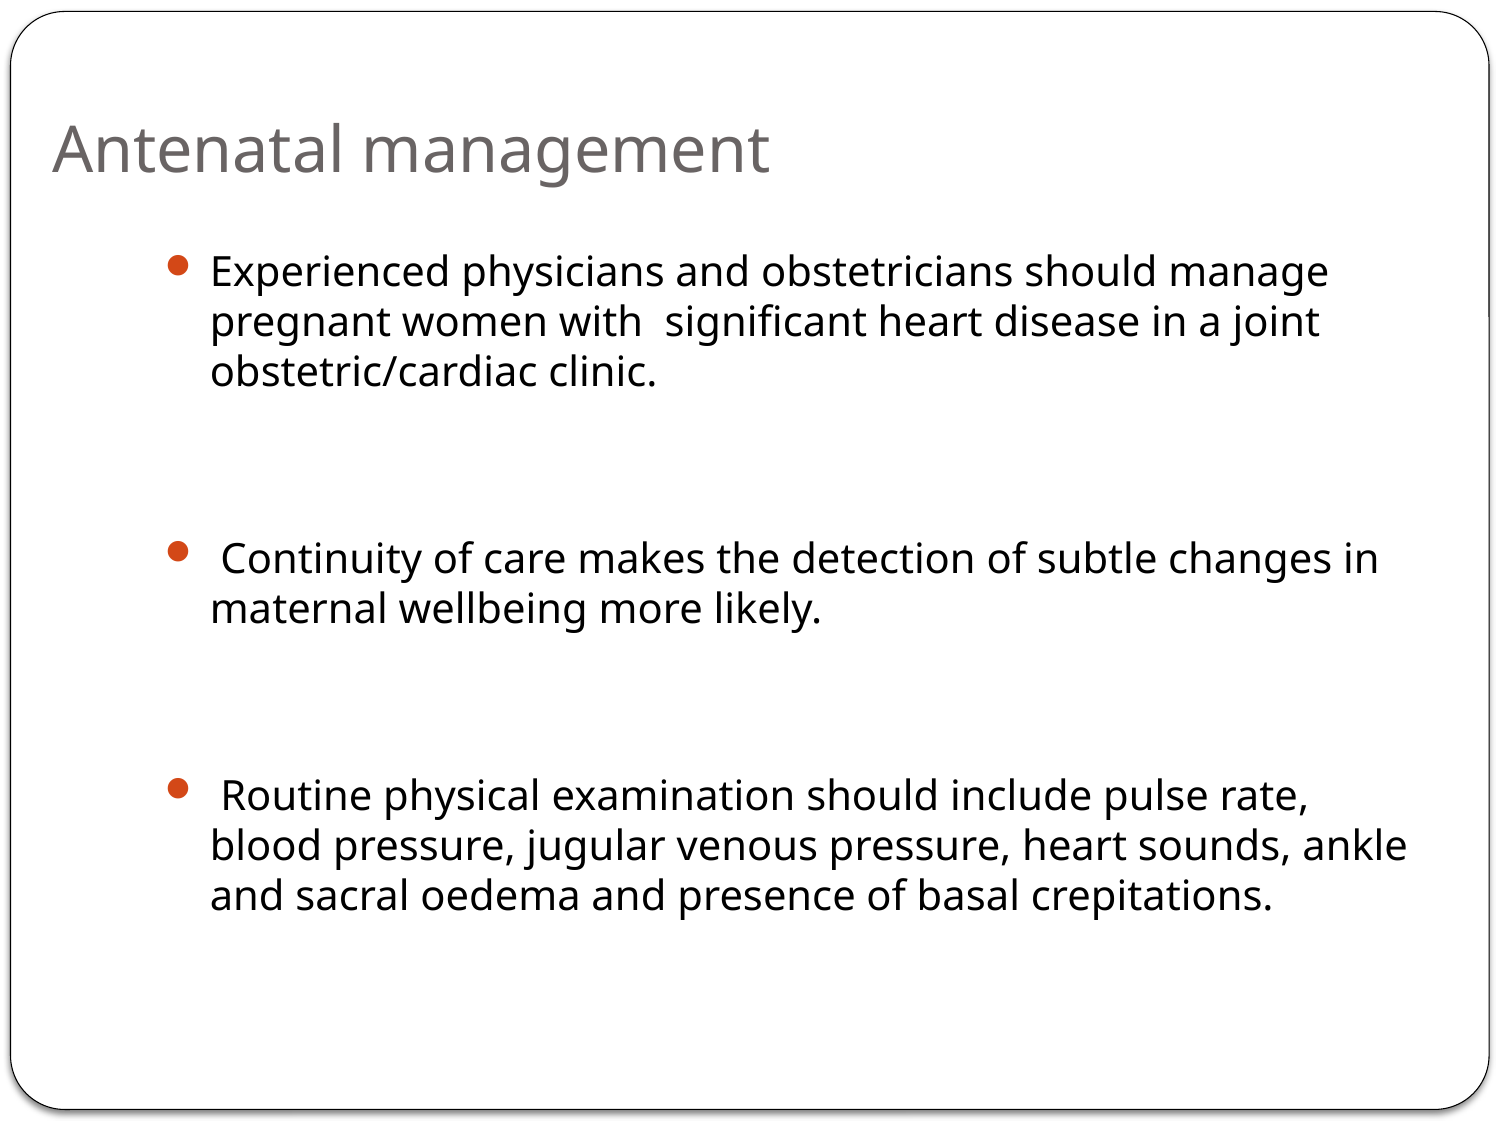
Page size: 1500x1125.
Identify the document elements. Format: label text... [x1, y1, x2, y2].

title Antenatal management [37, 99, 1306, 201]
list Experienced physicians and obstetricians should manage pregnant women with significant heart disease in a joint obstetric/cardiac clinic. Continuity of care makes the detection of subtle changes in maternal wellbeing more likely. Routine physical examination should include pulse rate, blood pressure, jugular venous pressure, heart sounds, ankle and sacral oedema and presence of basal crepitations. [150, 237, 1425, 988]
